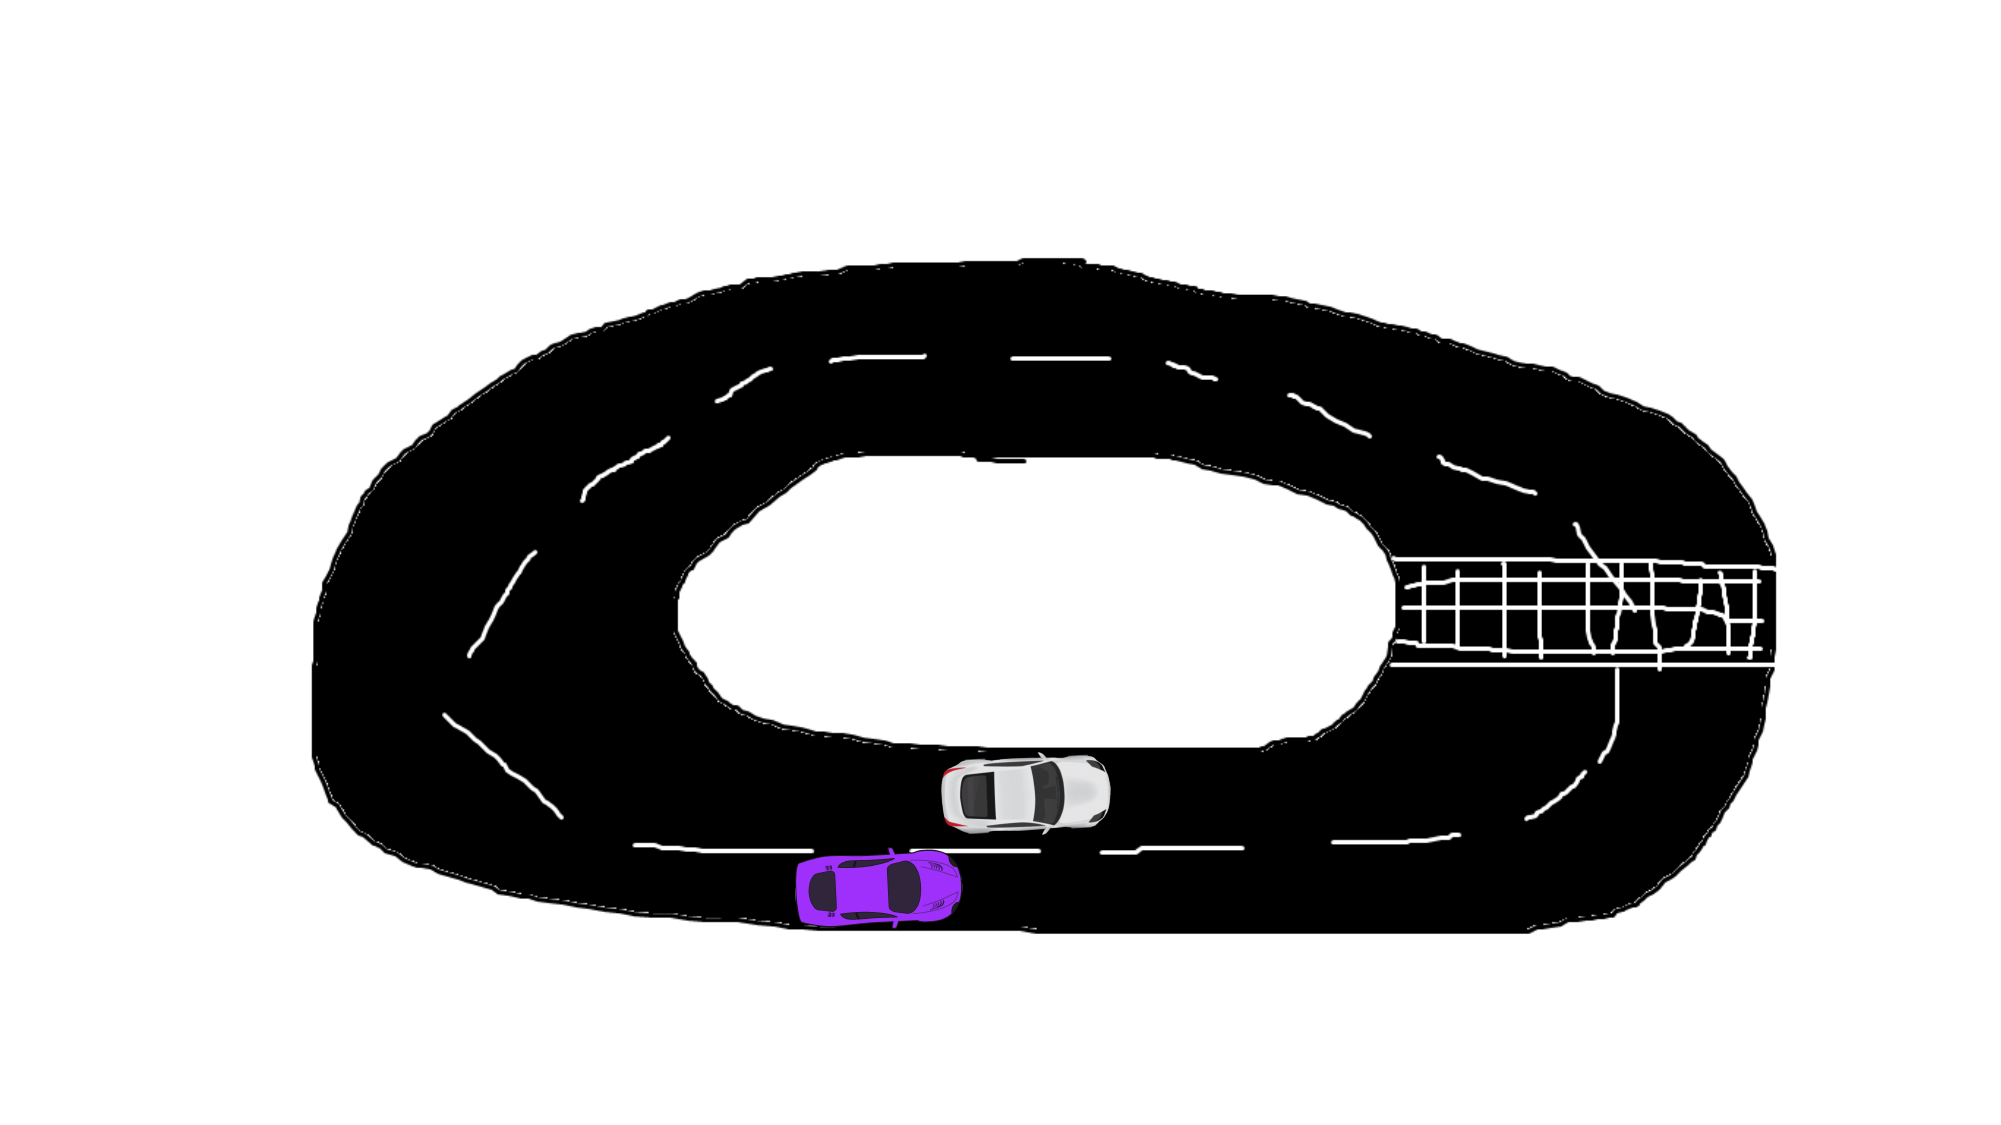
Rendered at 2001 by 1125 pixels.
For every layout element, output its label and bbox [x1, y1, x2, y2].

picture [173, 103, 1829, 956]
